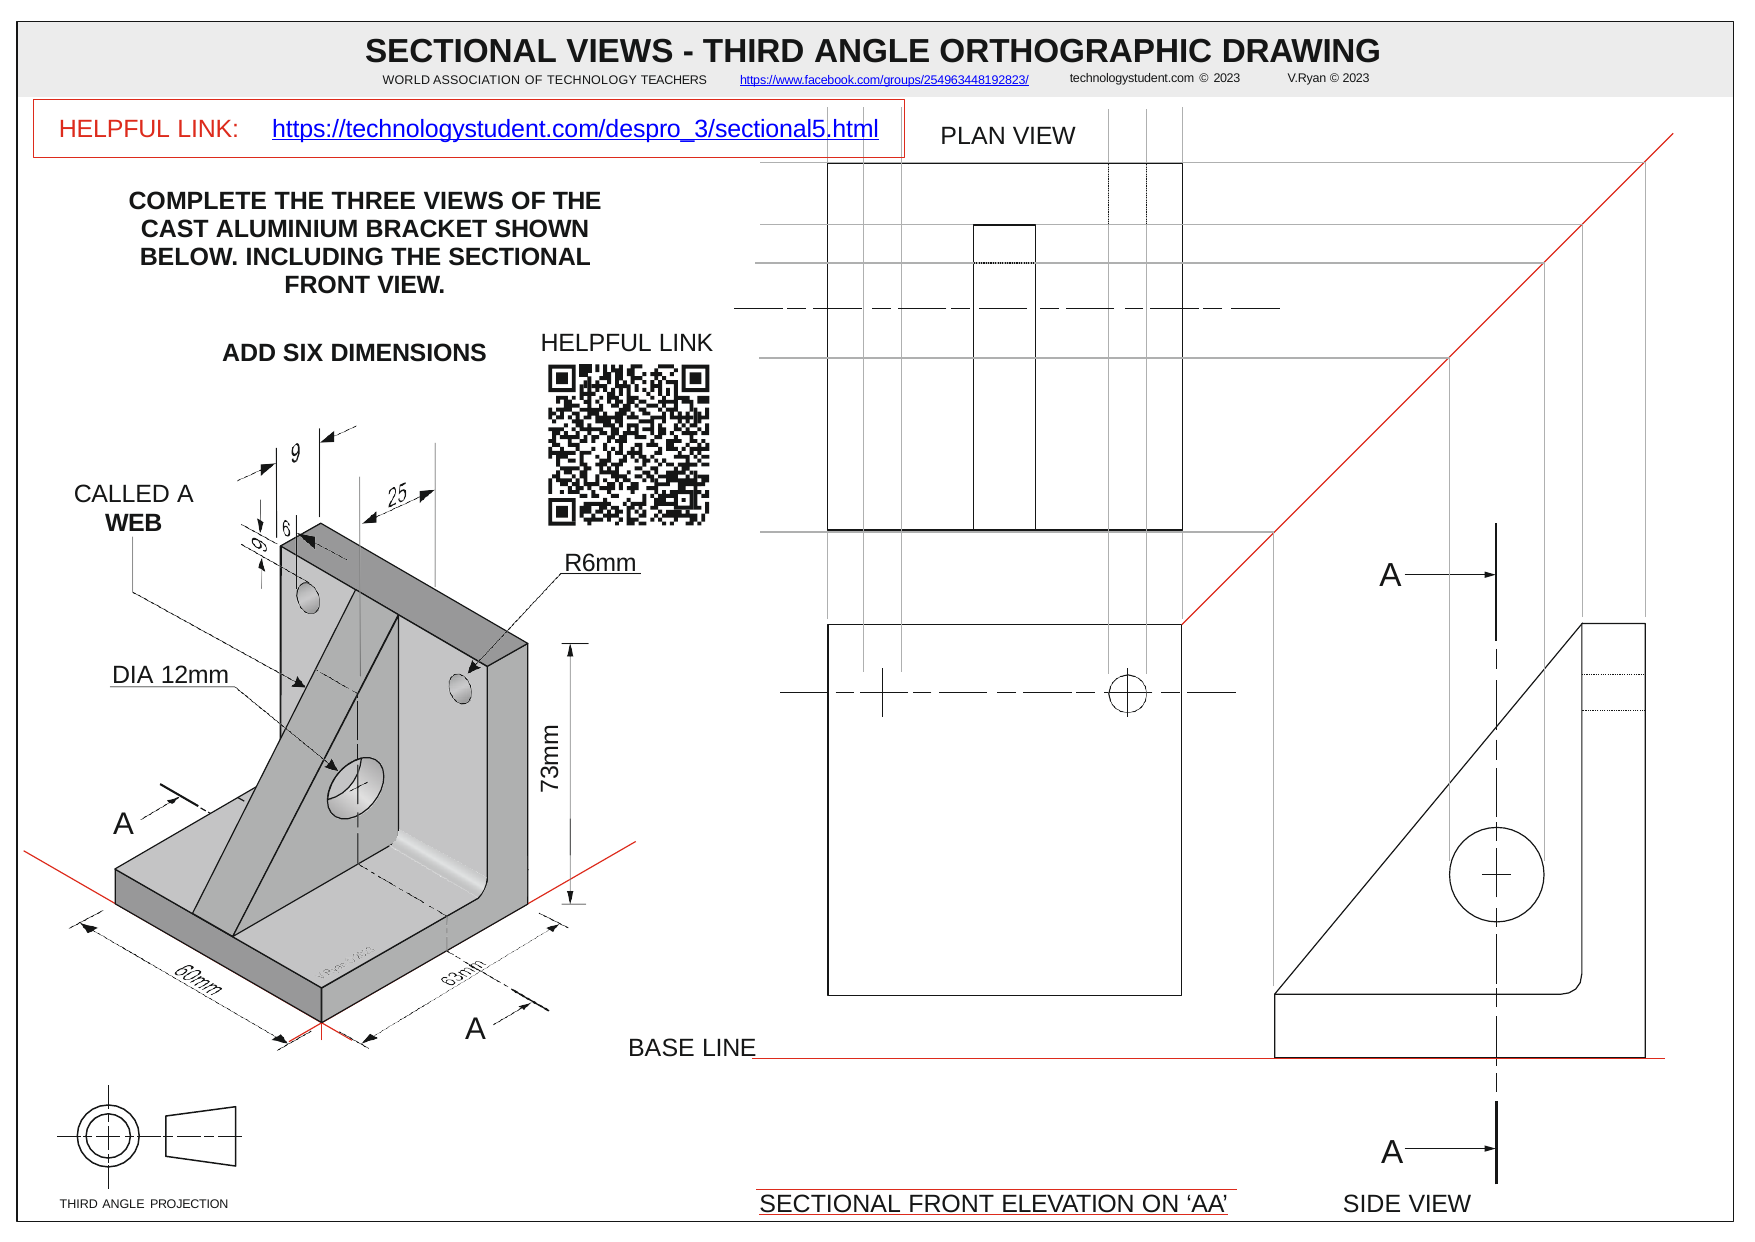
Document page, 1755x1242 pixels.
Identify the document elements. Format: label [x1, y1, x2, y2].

text_box [16, 20, 1735, 1223]
text_box [538, 354, 720, 536]
text_box [733, 105, 1675, 1190]
text_box [22, 425, 642, 1190]
text_box [32, 98, 906, 820]
